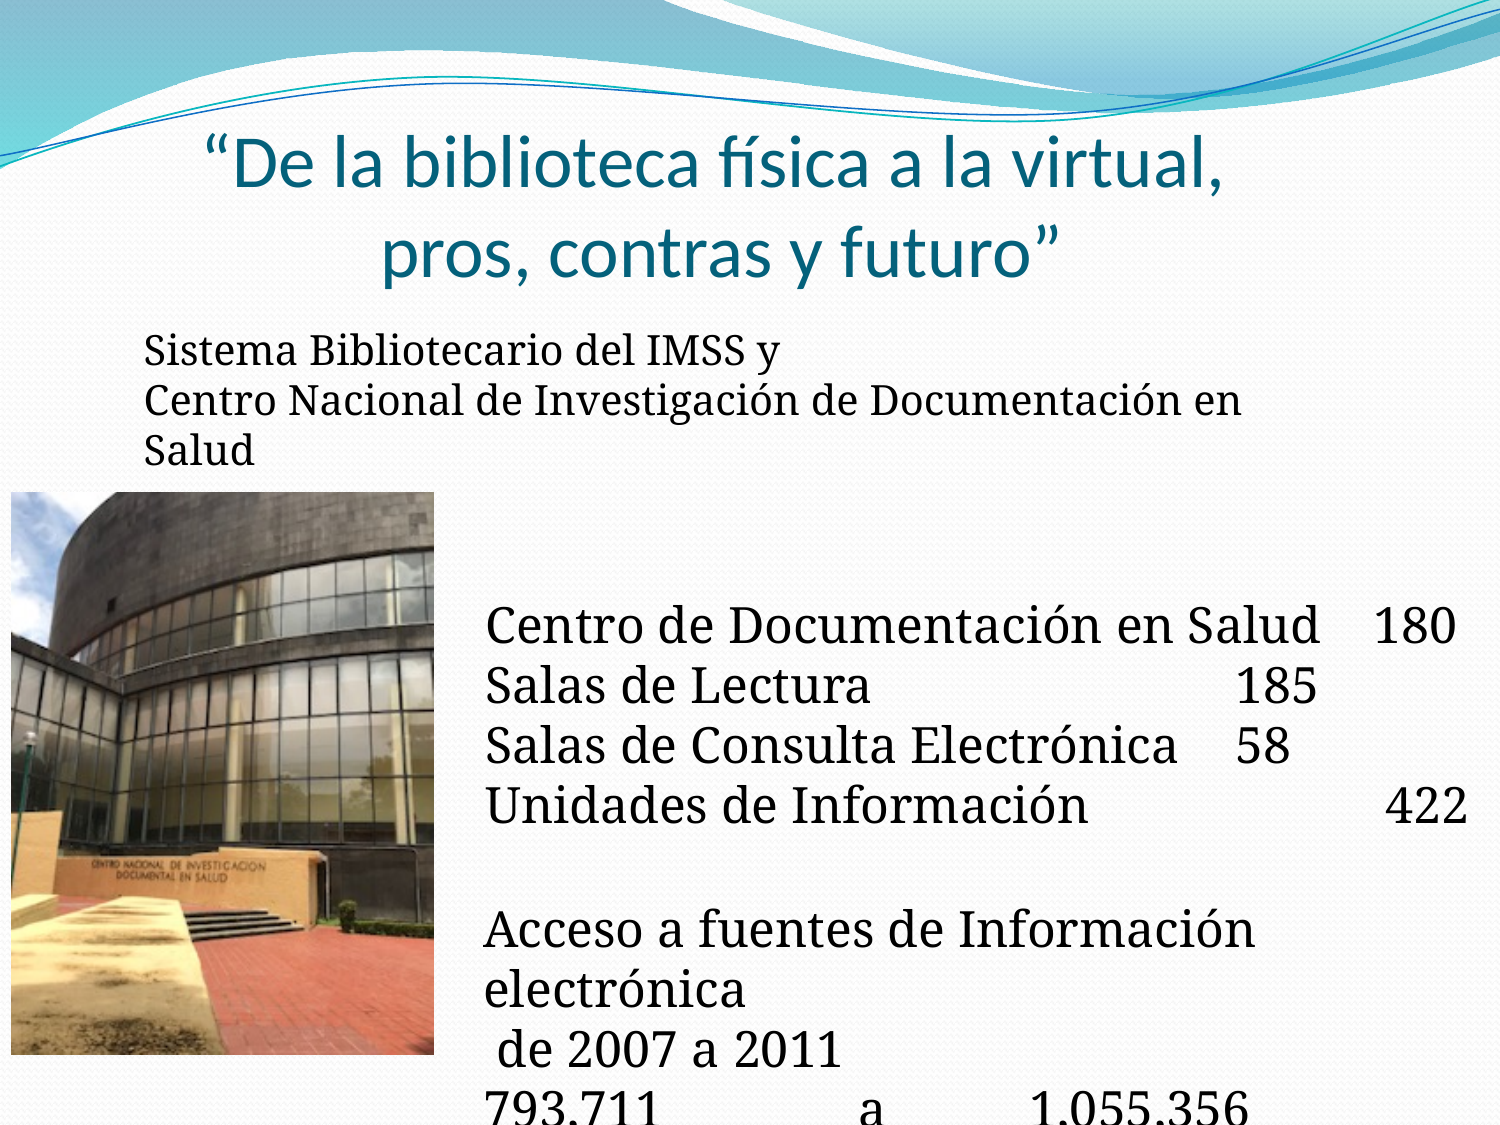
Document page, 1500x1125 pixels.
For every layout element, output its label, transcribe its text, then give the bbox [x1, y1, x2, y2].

text_box Sistema Bibliotecario del IMSS y Centro Nacional de Investigación de Documentación en Salud [128, 316, 1383, 482]
text_box Acceso a fuentes de Información electrónica de 2007 a 2011 793,711 a 1,055,356 [468, 890, 1477, 1125]
text_box Centro de Documentación en Salud 180 Salas de Lectura 185 Salas de Consulta Electrónica 58 Unidades de Información 422 [470, 586, 1485, 841]
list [11, 491, 434, 1055]
title “De la biblioteca física a la virtual, pros, contras y futuro” [46, 105, 1397, 293]
